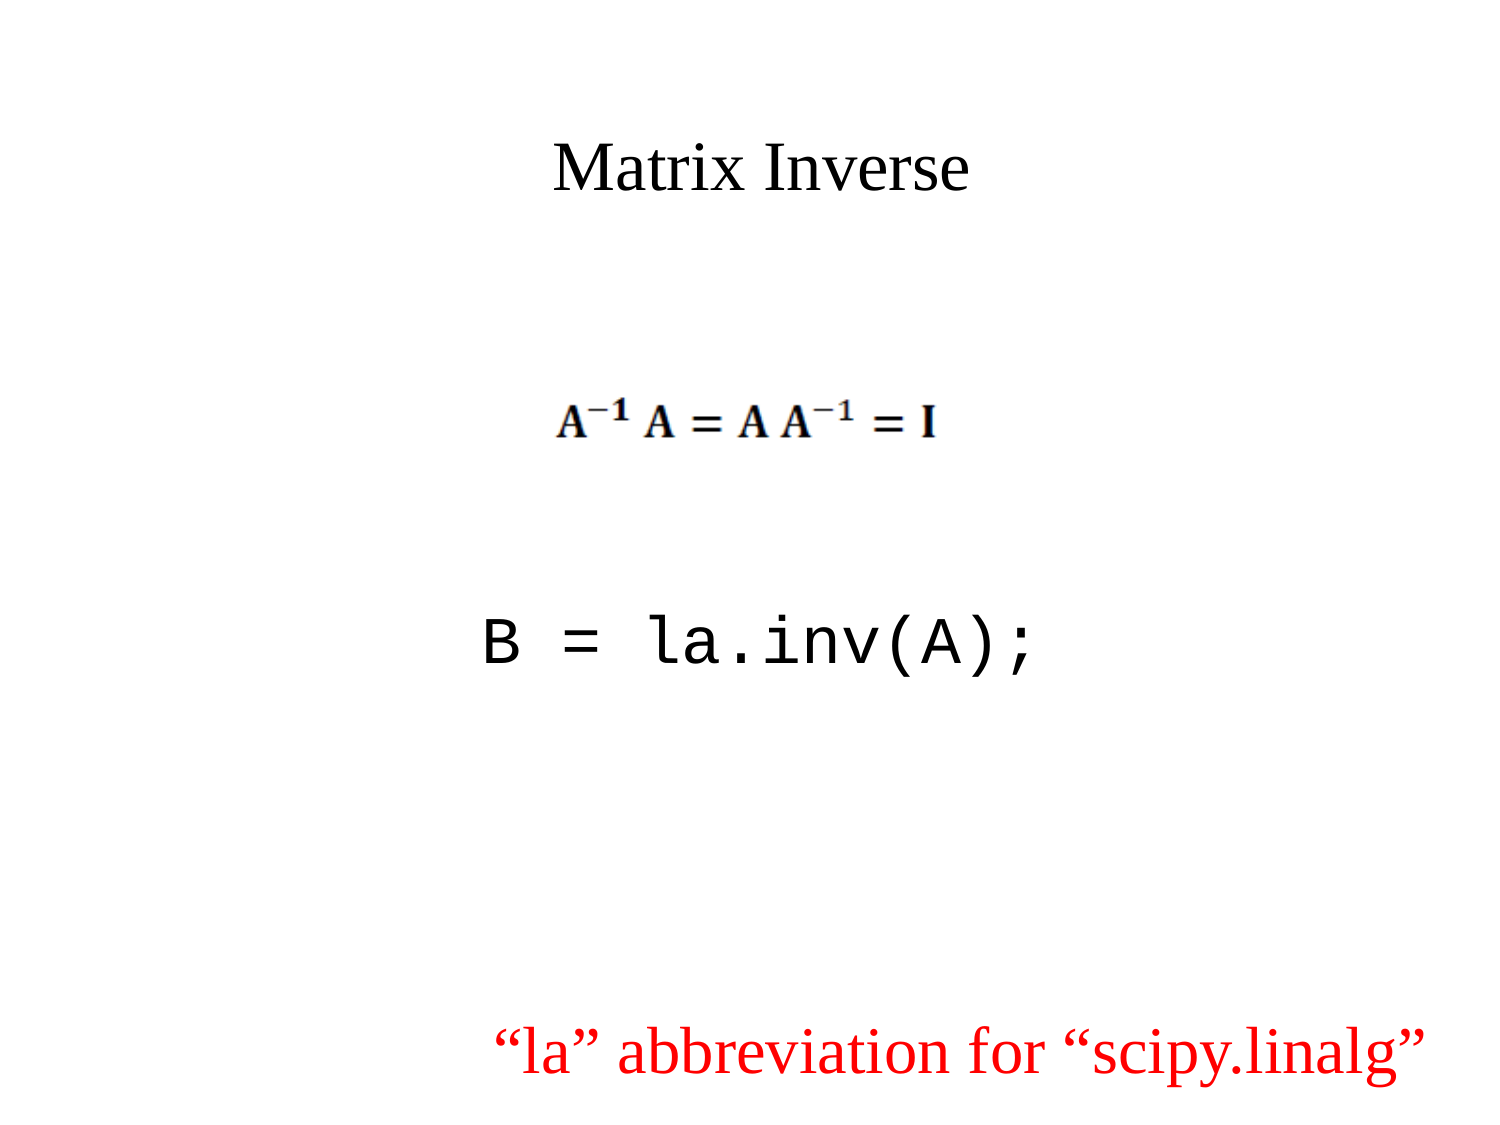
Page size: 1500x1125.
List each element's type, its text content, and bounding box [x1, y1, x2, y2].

text_box B = la.inv(A); [466, 589, 1097, 685]
picture [512, 349, 993, 501]
text_box “la” abbreviation for “scipy.linalg” [478, 999, 1444, 1095]
title Matrix Inverse [87, 112, 1438, 213]
